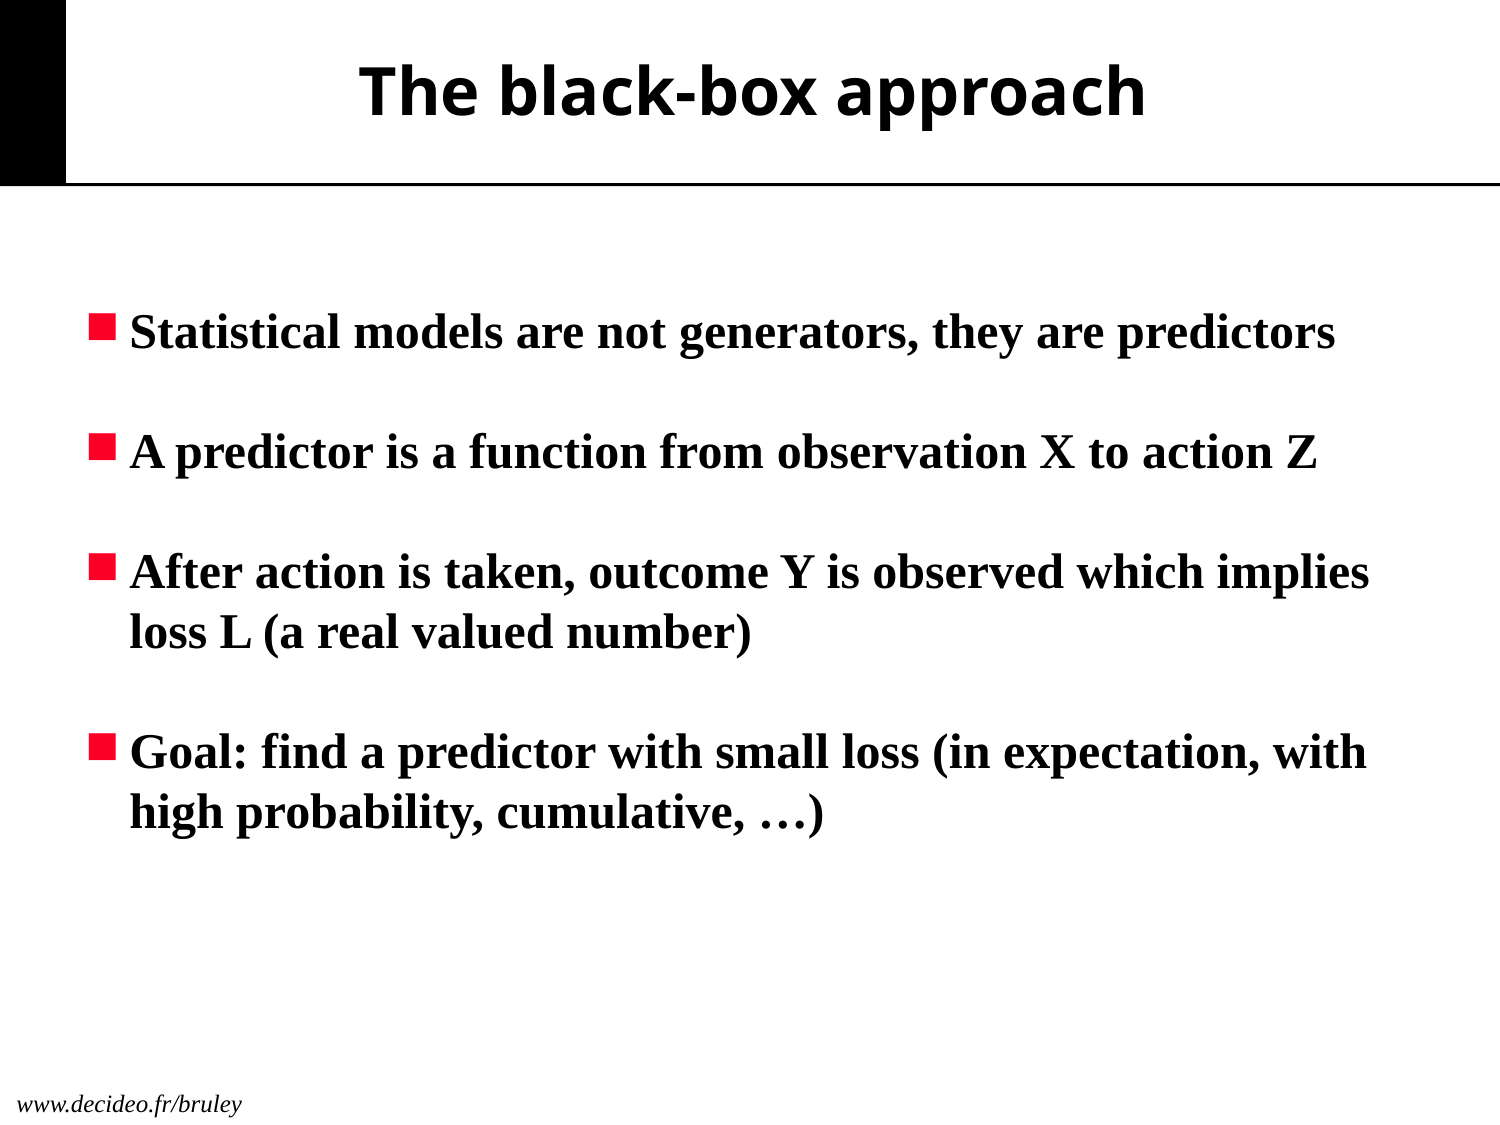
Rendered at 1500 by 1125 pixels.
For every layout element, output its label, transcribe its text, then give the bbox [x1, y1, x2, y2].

title The black-box approach [142, 40, 1365, 138]
list Statistical models are not generators, they are predictors A predictor is a function from observation X to action Z After action is taken, outcome Y is observed which implies loss L (a real valued number) Goal: find a predictor with small loss (in expectation, with high probability, cumulative, …) [76, 290, 1452, 1049]
